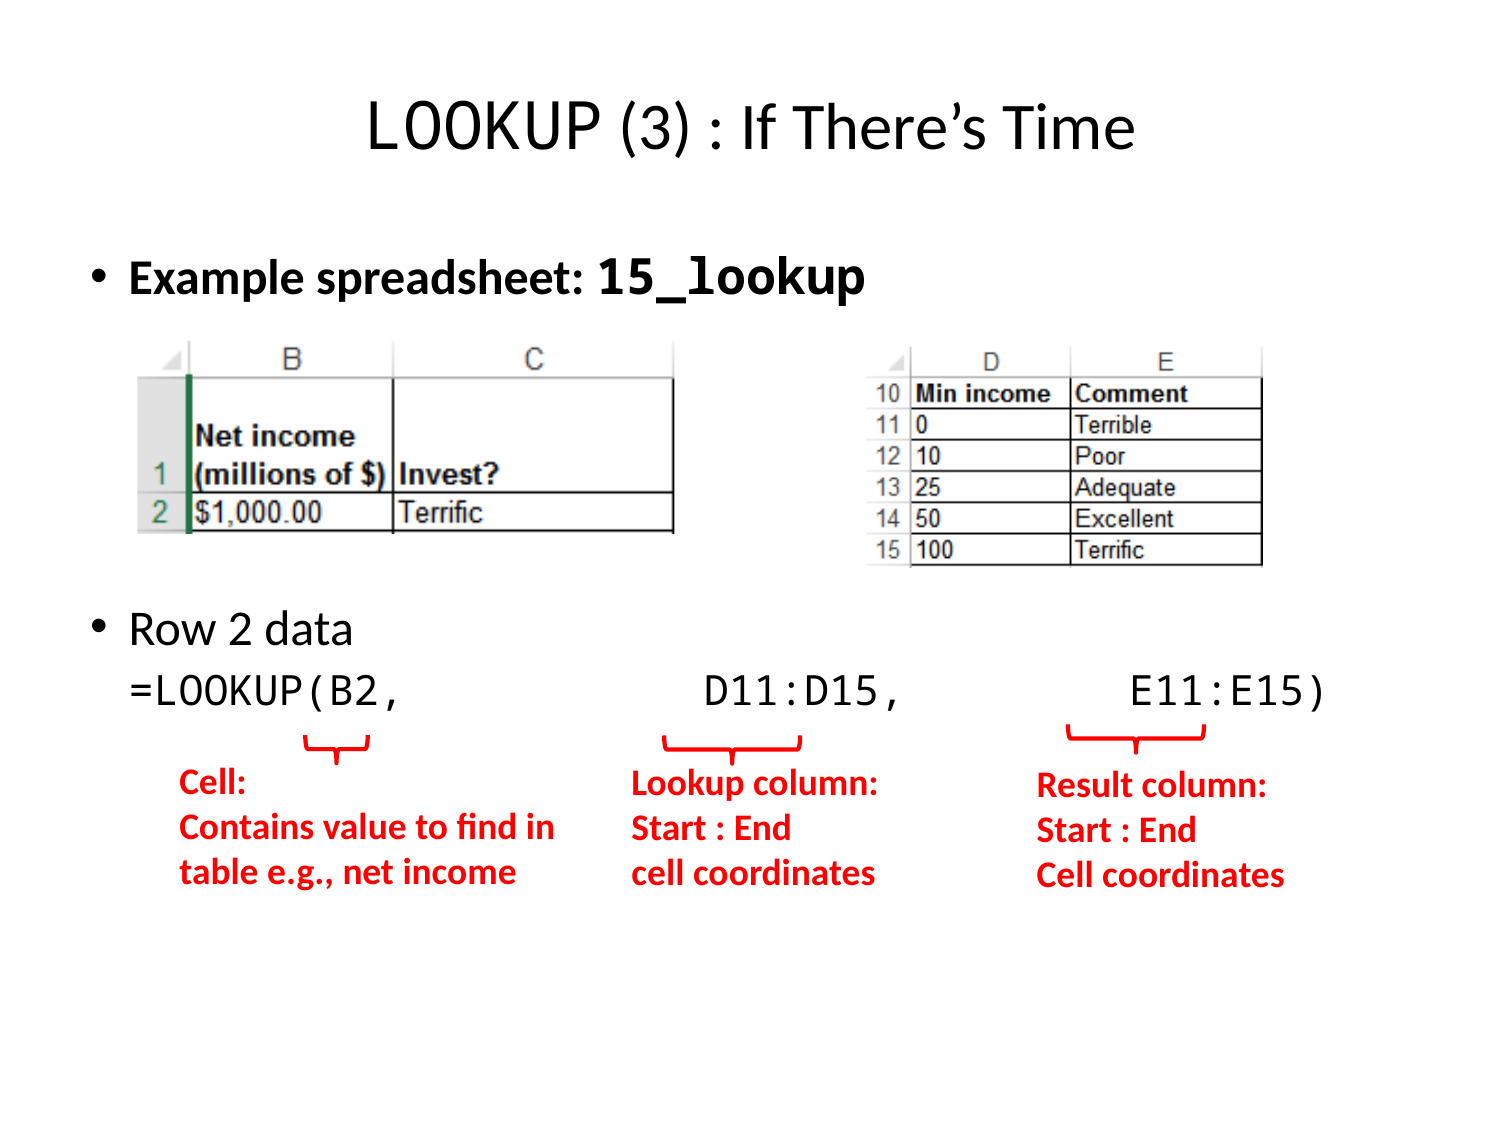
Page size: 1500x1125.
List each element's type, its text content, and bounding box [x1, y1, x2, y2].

picture [137, 321, 675, 535]
picture [866, 338, 1263, 568]
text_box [164, 734, 578, 881]
list Example spreadsheet: 15_lookup Row 2 data =LOOKUP(B2, D11:D15, E11:E15) [75, 237, 1425, 1063]
title LOOKUP (3) : If There’s Time [75, 45, 1425, 200]
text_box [616, 735, 908, 880]
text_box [1021, 724, 1500, 895]
